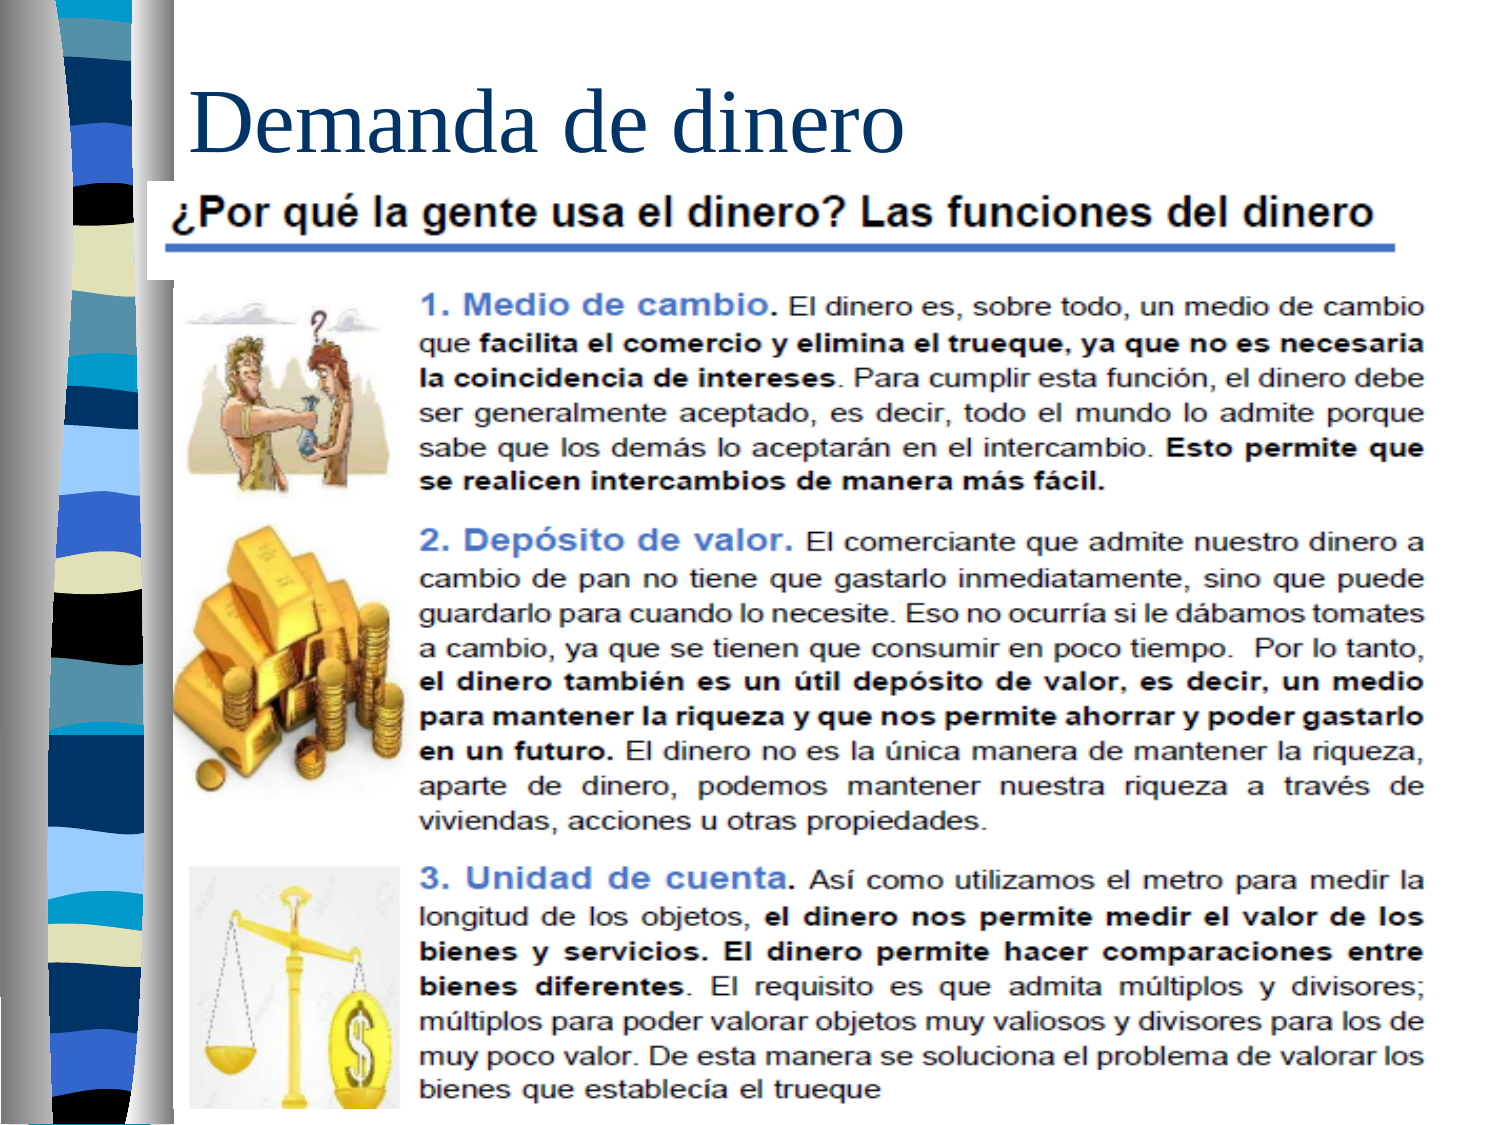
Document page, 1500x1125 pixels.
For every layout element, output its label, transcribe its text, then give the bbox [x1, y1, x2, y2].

title Demanda de dinero [173, 21, 1449, 210]
picture [172, 288, 1449, 1109]
picture [147, 181, 1404, 280]
